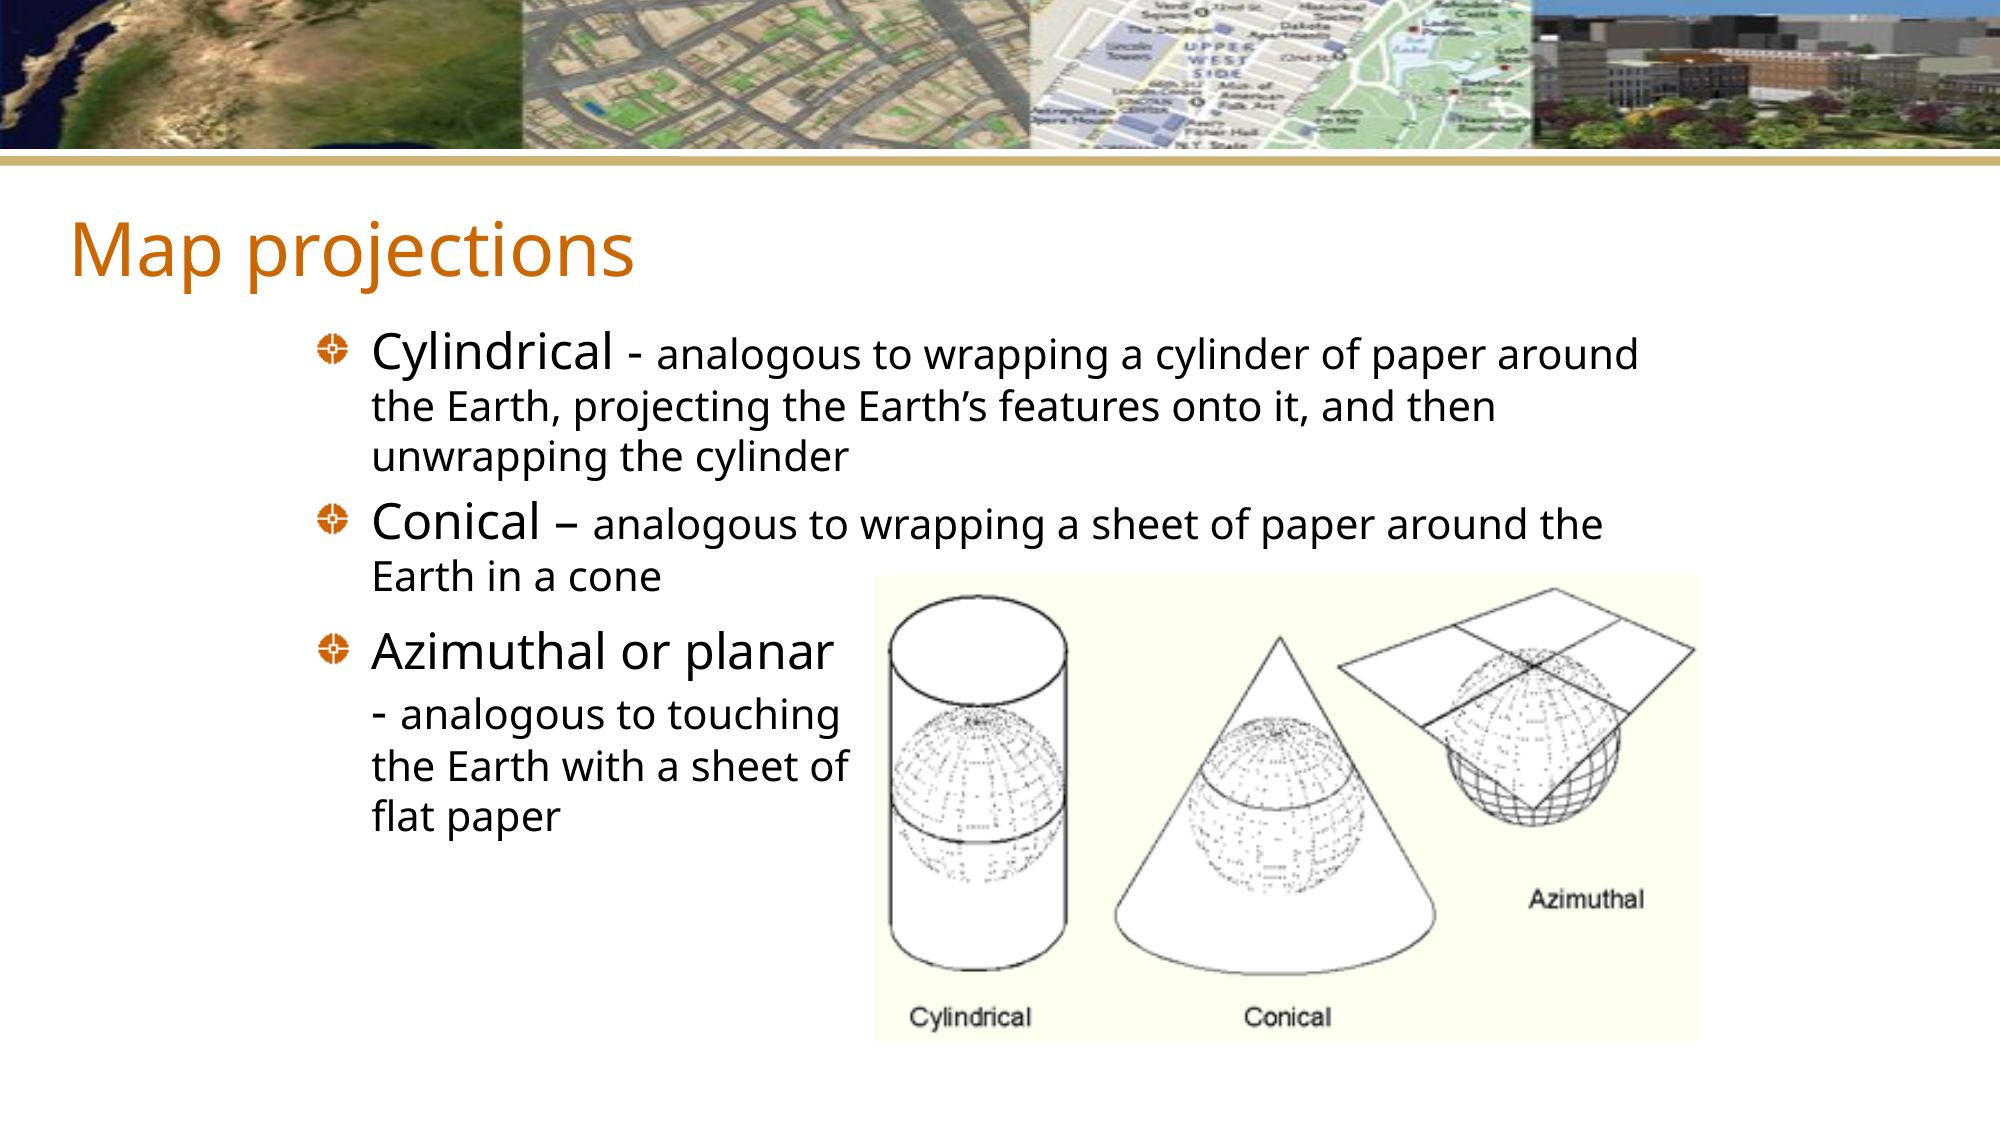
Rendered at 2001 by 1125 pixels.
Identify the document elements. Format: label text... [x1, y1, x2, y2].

picture [874, 575, 1700, 1042]
picture [0, 0, 2000, 149]
title Map projections [53, 152, 1754, 341]
list Azimuthal or planar - analogous to touching the Earth with a sheet of flat paper [300, 625, 874, 950]
picture [315, 632, 351, 668]
picture [314, 502, 350, 538]
text_box Cylindrical - analogous to wrapping a cylinder of paper around the Earth, projecting the Earth’s features onto it, and then unwrapping the cylinder Conical – analogous to wrapping a sheet of paper around the Earth in a cone [300, 312, 1688, 625]
picture [314, 332, 350, 368]
